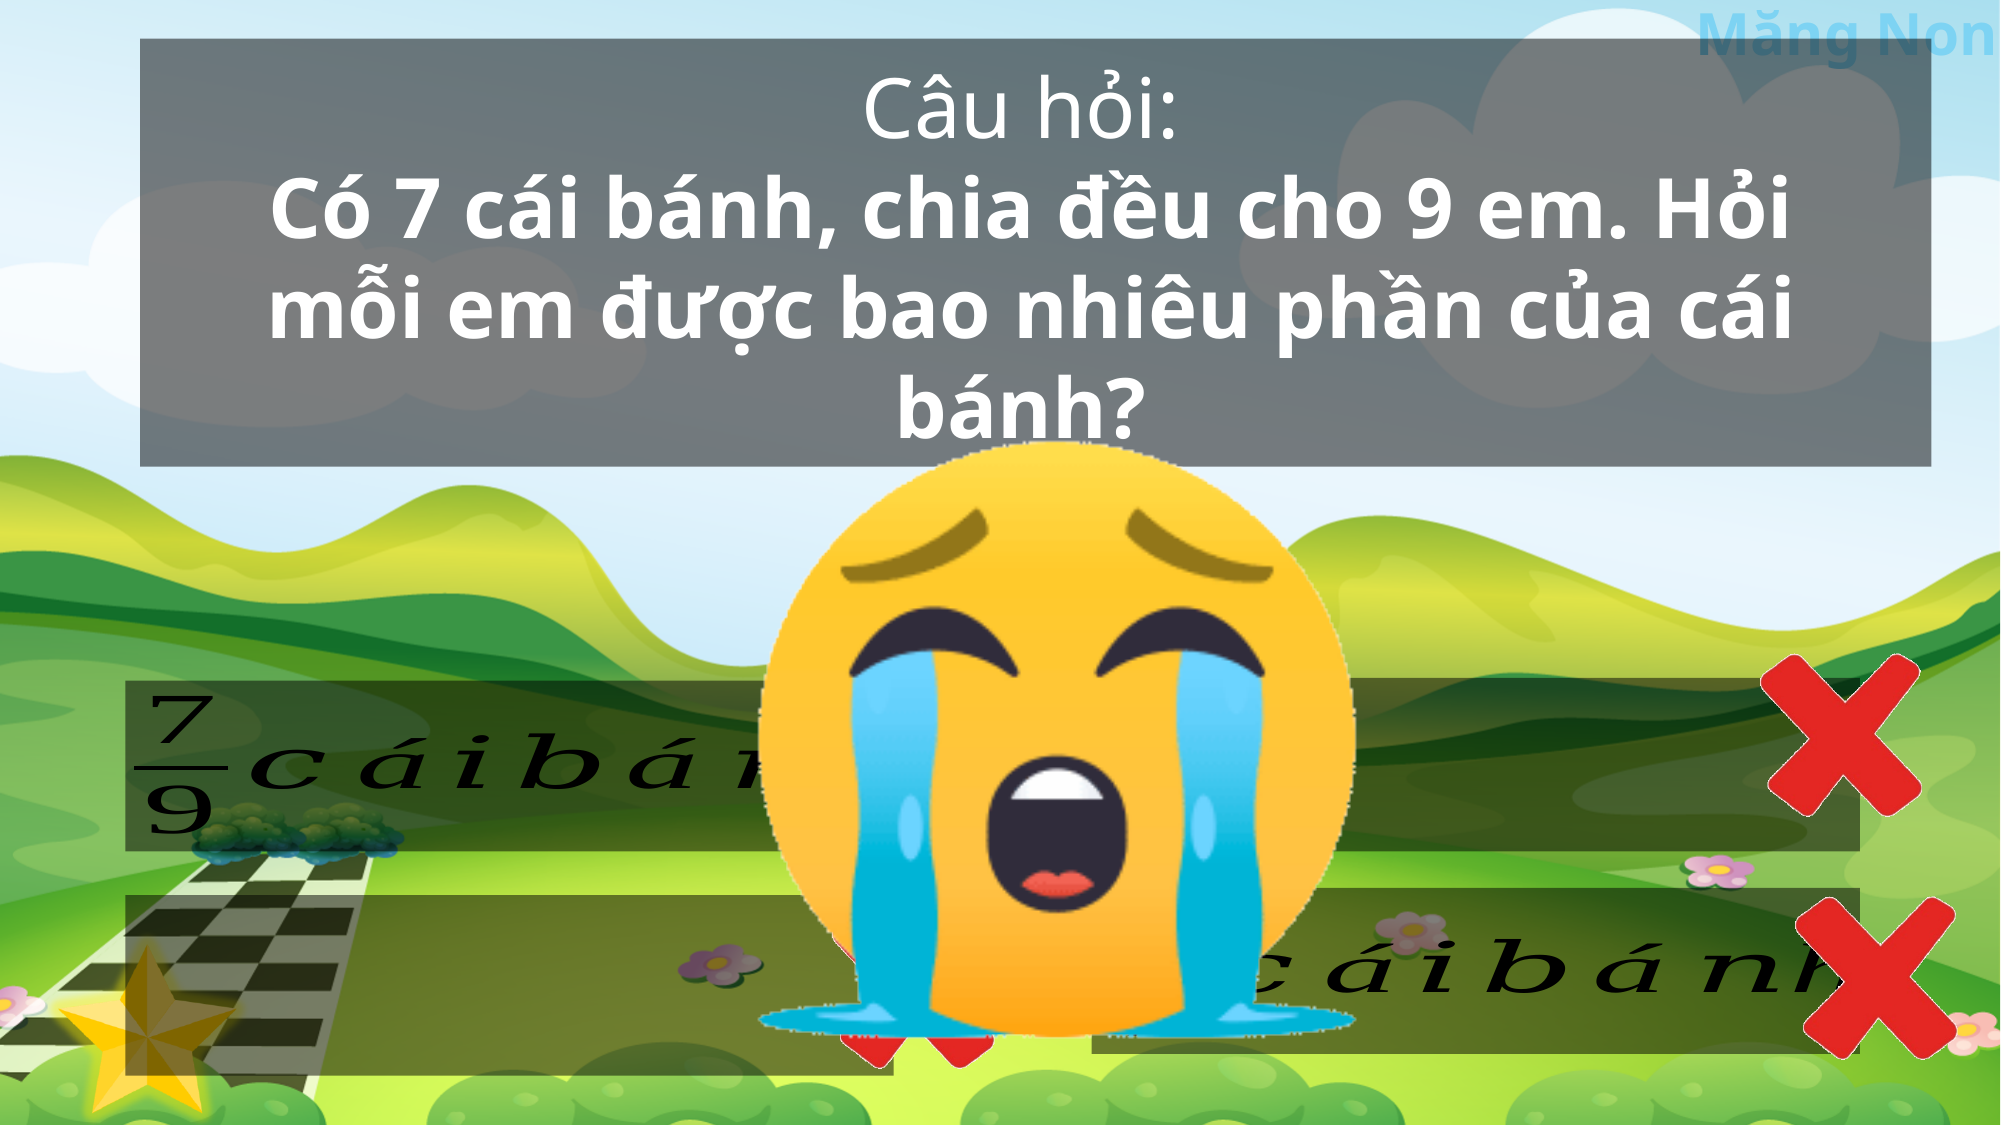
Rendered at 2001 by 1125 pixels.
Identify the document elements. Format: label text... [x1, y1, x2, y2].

text_box [140, 38, 1932, 467]
text_box Câu hỏi: Có 7 cái bánh, chia đều cho 9 em. Hỏi mỗi em được bao nhiêu phần của cái bánh? [203, 47, 1860, 463]
picture [0, 0, 2001, 1125]
